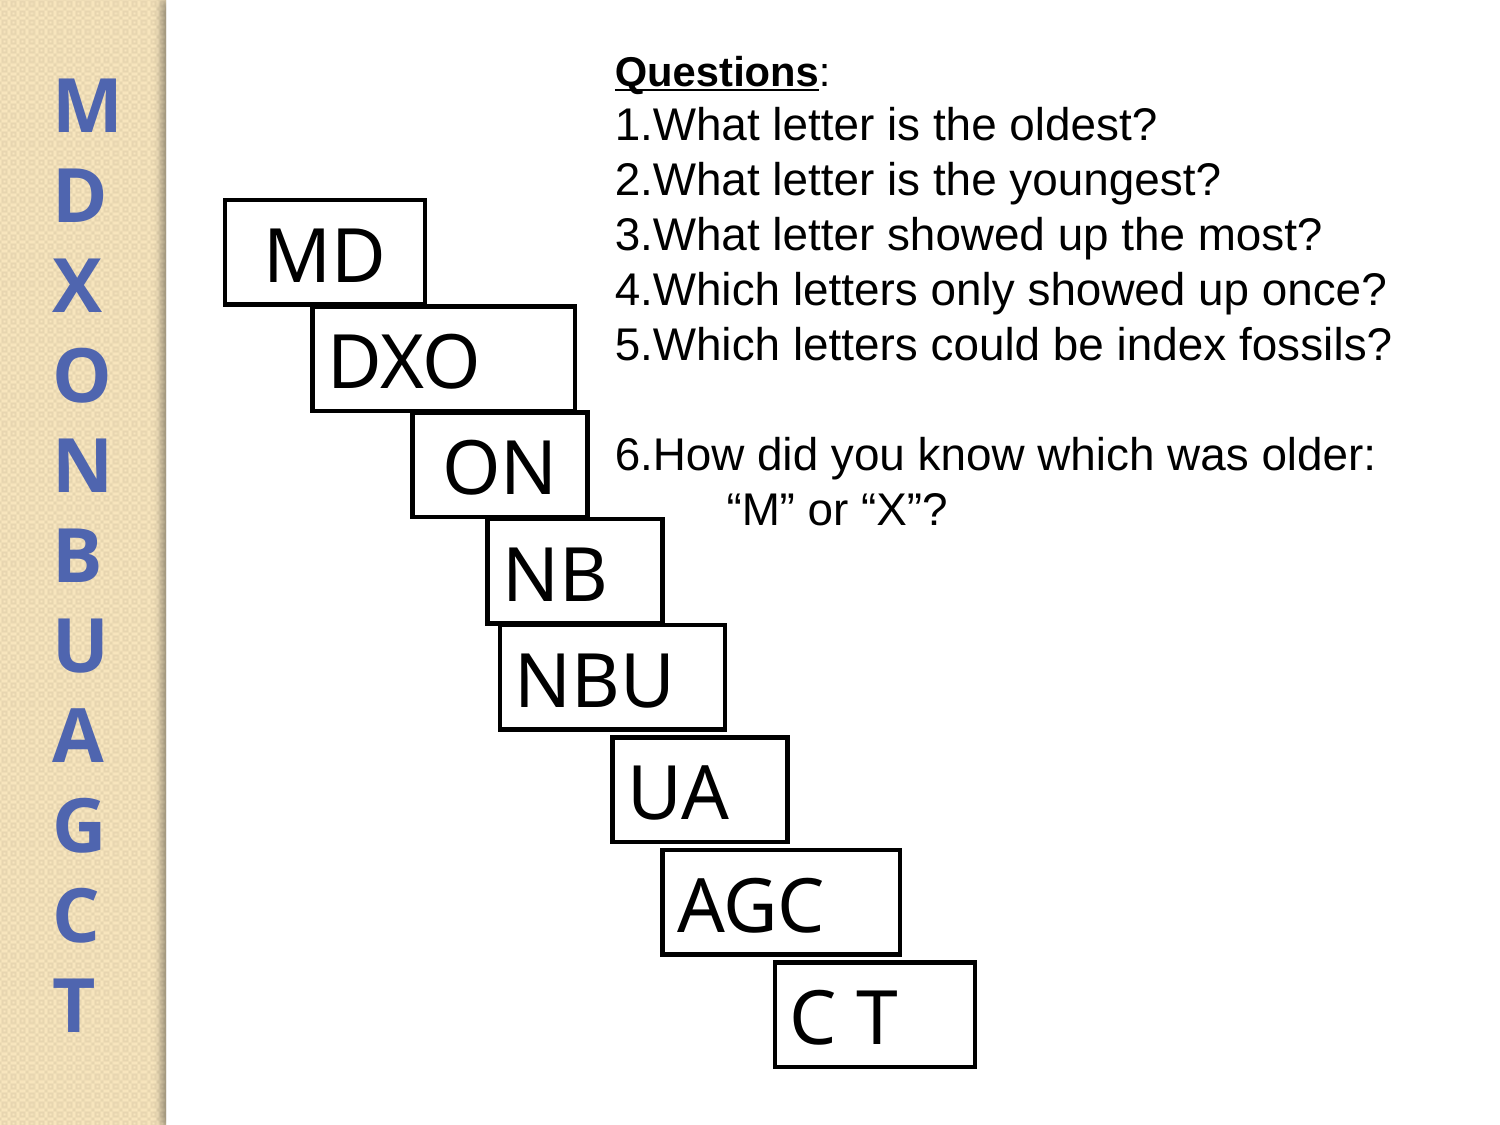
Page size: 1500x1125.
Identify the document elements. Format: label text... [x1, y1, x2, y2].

text_box M D X O N B U A G C T [37, 49, 175, 1055]
text_box ON [412, 412, 588, 518]
text_box NBU [499, 624, 725, 730]
text_box DXO [312, 306, 575, 412]
text_box C T [774, 962, 975, 1068]
text_box UA [612, 737, 788, 843]
text_box NB [487, 518, 663, 624]
text_box AGC [662, 849, 900, 955]
text_box Questions: What letter is the oldest? What letter is the youngest? What letter showed up the most? Which letters only showed up once? Which letters could be index fossils? How did you know which was older: “M” or “X”? [600, 37, 1463, 543]
text_box MD [225, 199, 425, 305]
